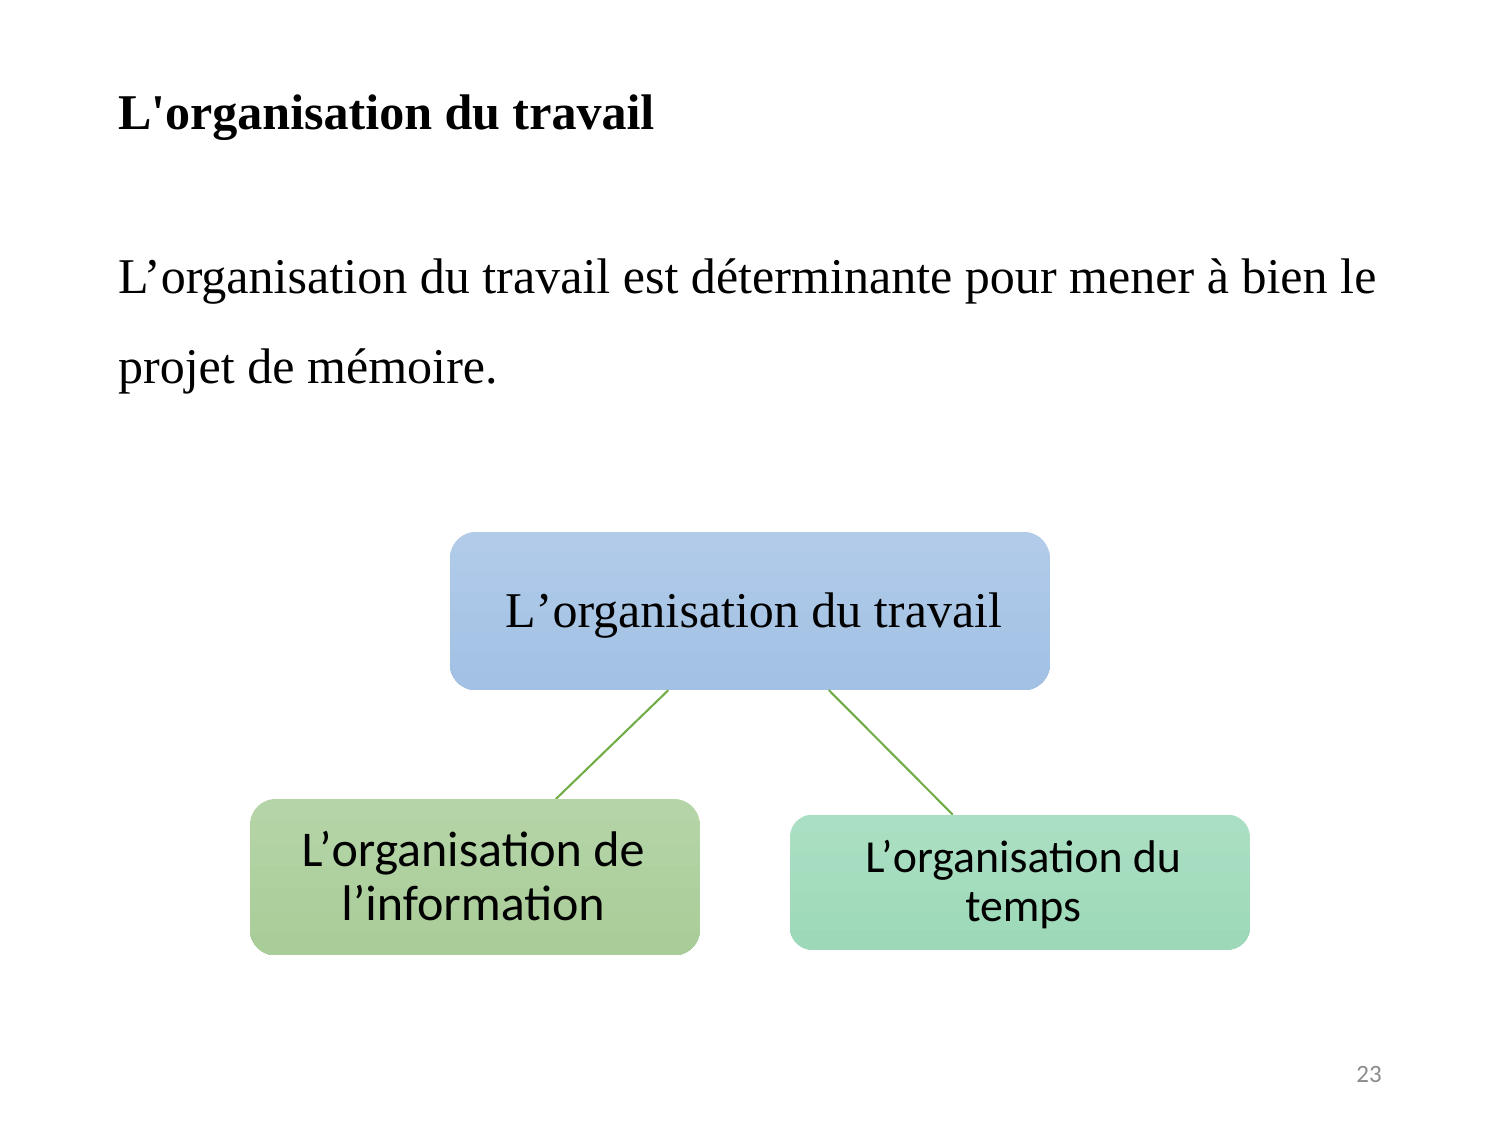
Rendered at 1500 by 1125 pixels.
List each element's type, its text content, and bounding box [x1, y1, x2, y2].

list L’organisation du travail est déterminante pour mener à bien le projet de mémoire. [103, 205, 1397, 920]
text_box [249, 283, 1250, 950]
slide_number 23 [1059, 1042, 1397, 1103]
title L'organisation du travail [103, 59, 1397, 205]
